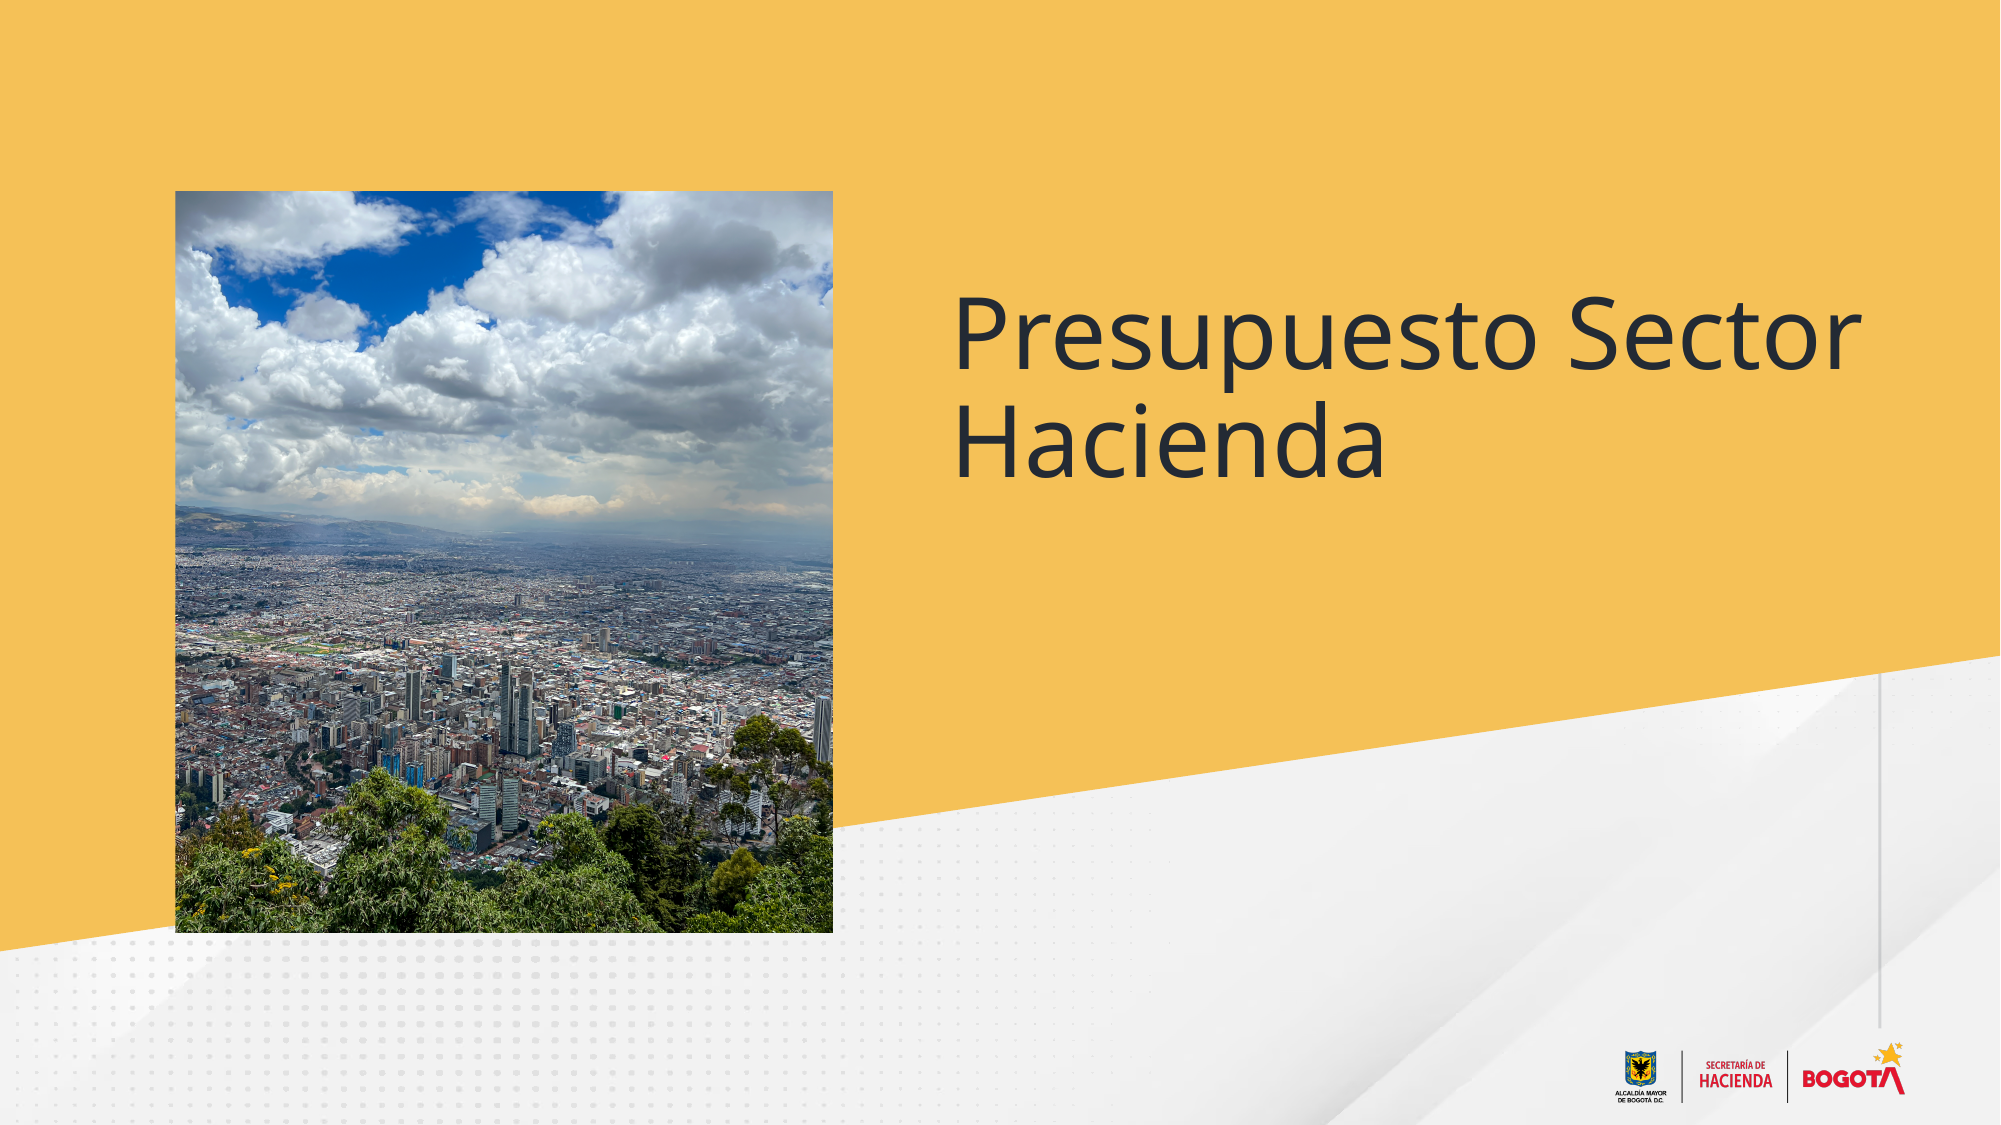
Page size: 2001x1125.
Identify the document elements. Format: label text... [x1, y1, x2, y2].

picture [0, 191, 2000, 1125]
title Presupuesto Sector Hacienda [936, 275, 1916, 563]
